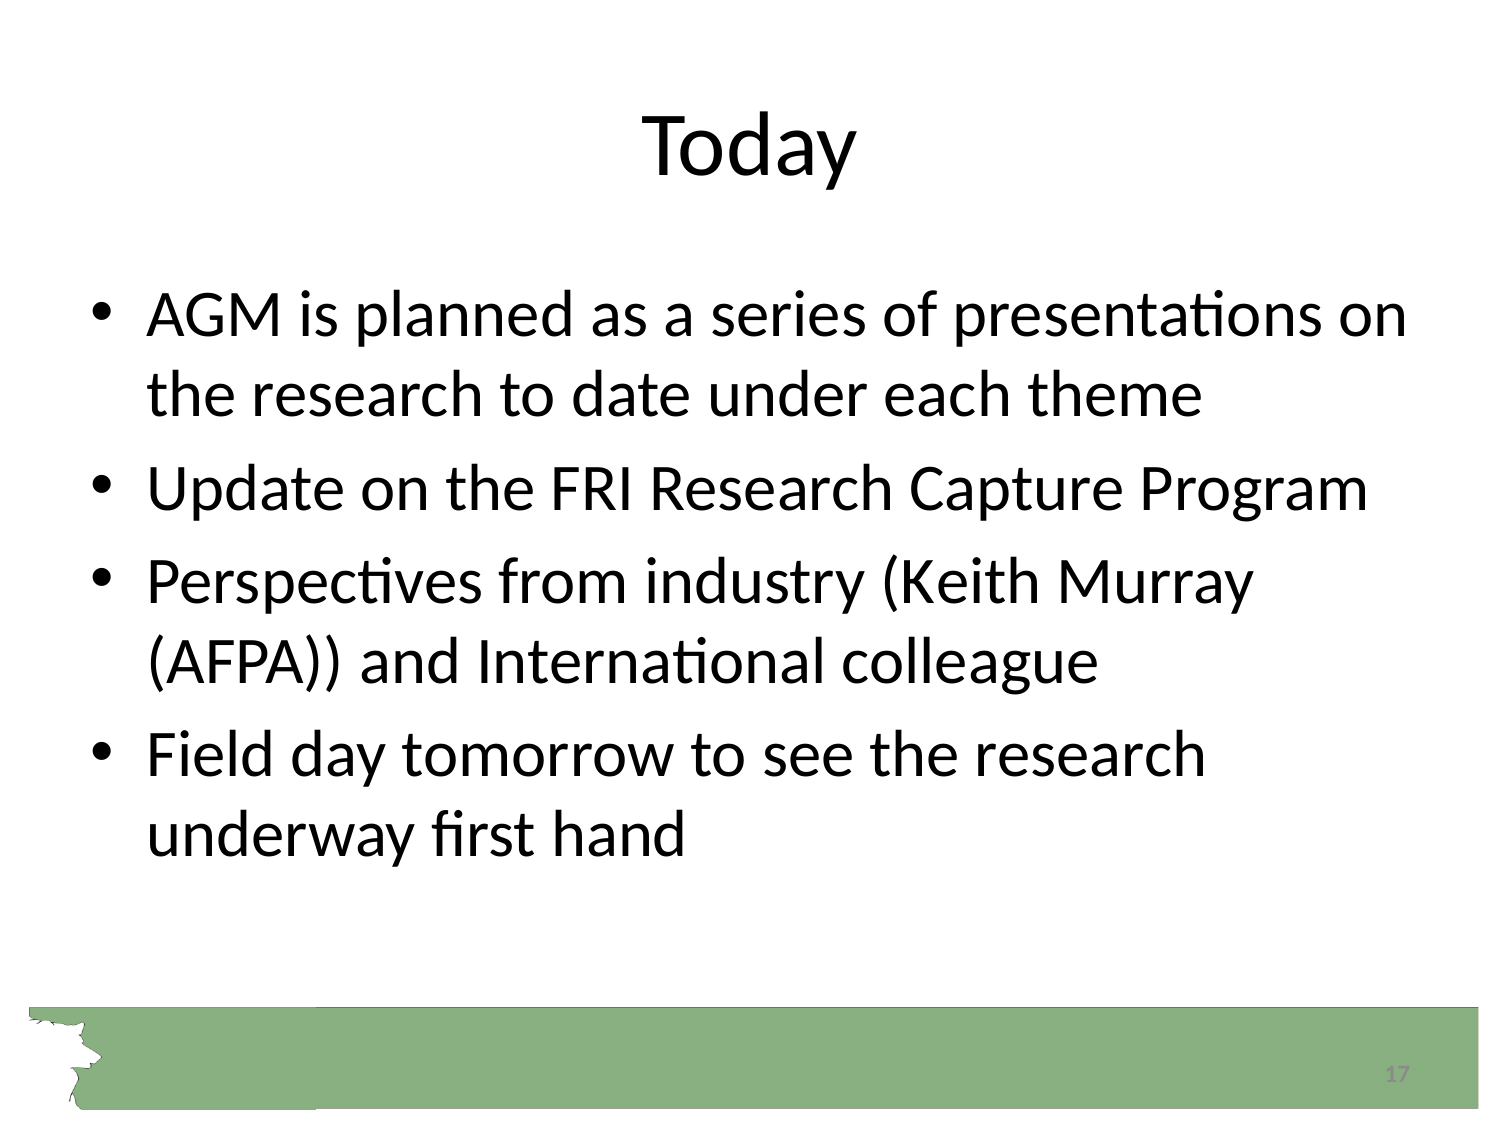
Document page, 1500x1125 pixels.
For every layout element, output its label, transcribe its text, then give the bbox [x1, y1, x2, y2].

slide_number 17 [1074, 1042, 1425, 1103]
title Today [75, 45, 1425, 233]
list AGM is planned as a series of presentations on the research to date under each theme Update on the FRI Research Capture Program Perspectives from industry (Keith Murray (AFPA)) and International colleague Field day tomorrow to see the research underway first hand [75, 262, 1425, 1005]
picture [0, 990, 1479, 1125]
